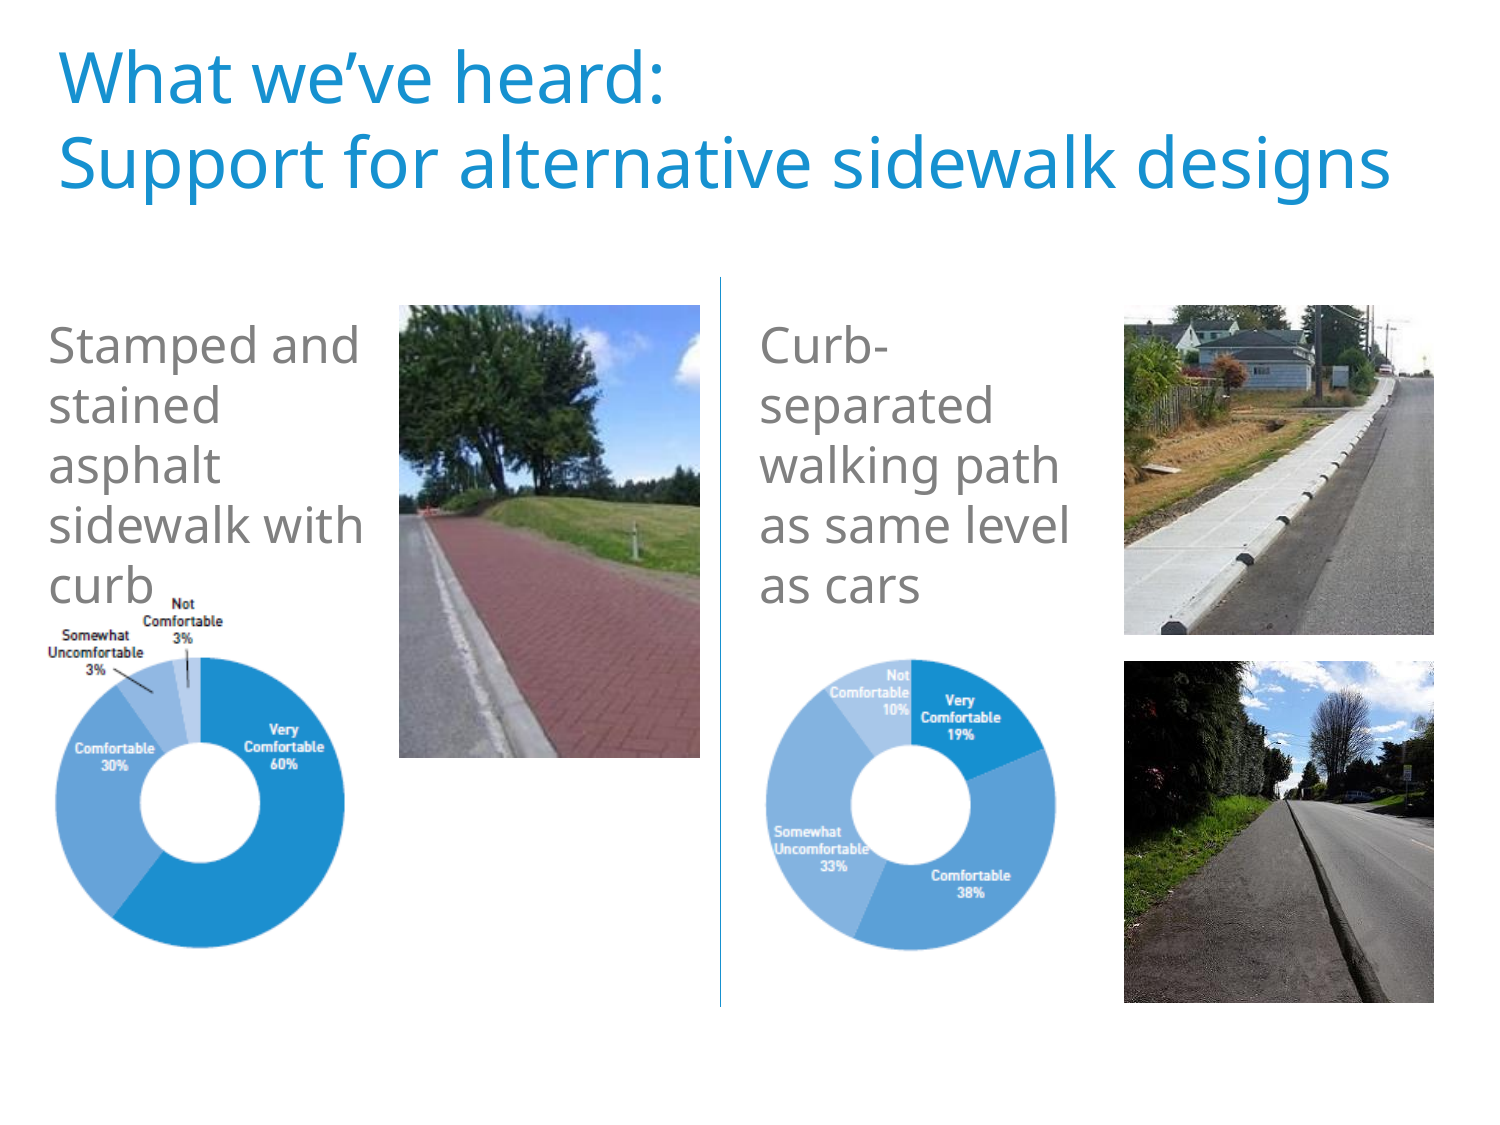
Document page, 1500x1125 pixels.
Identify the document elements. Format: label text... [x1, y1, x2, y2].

picture [399, 304, 700, 758]
text_box What we’ve heard: Support for alternative sidewalk designs [43, 23, 1443, 212]
picture [31, 581, 363, 969]
picture [1124, 304, 1434, 635]
text_box Curb-separated walking path as same level as cars [742, 305, 1122, 622]
picture [1124, 661, 1434, 1004]
picture [742, 629, 1091, 967]
text_box Stamped and stained asphalt sidewalk with curb [32, 305, 397, 622]
